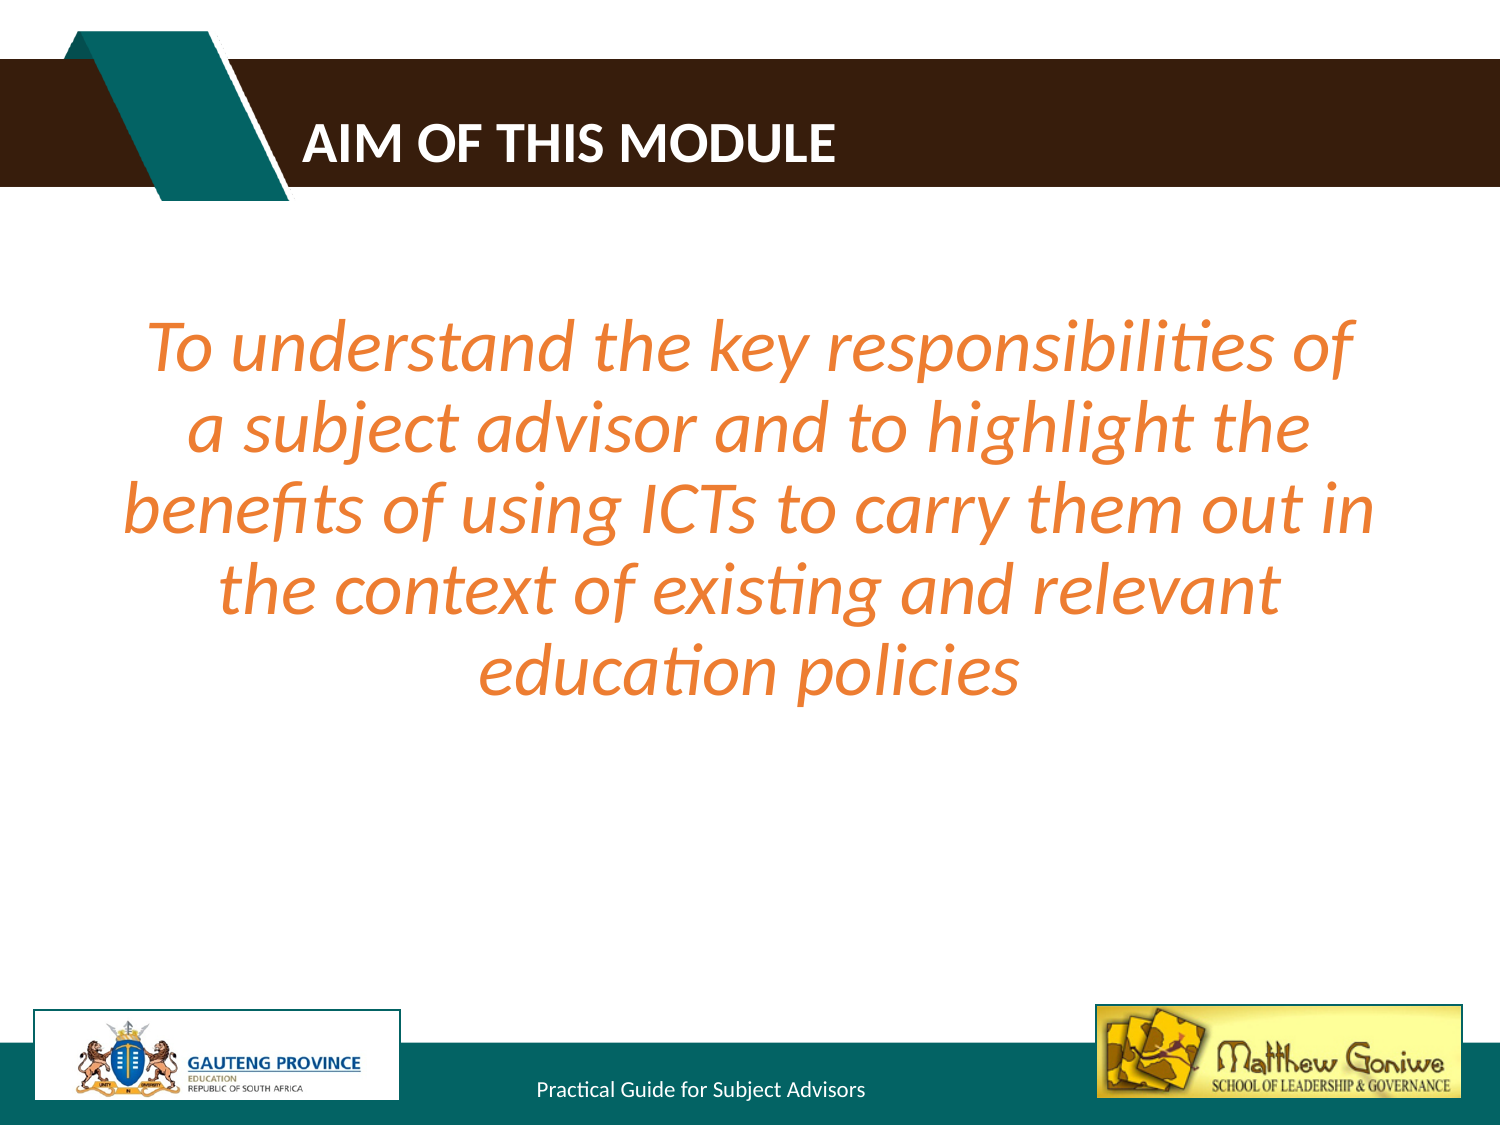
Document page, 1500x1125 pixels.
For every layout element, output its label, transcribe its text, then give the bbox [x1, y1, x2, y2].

list To understand the key responsibilities of a subject advisor and to highlight the benefits of using ICTs to carry them out in the context of existing and relevant education policies [103, 299, 1397, 978]
title Aim of this module [287, 100, 1397, 187]
picture [1097, 1006, 1461, 1098]
picture [0, 0, 1500, 227]
picture [67, 1014, 367, 1099]
